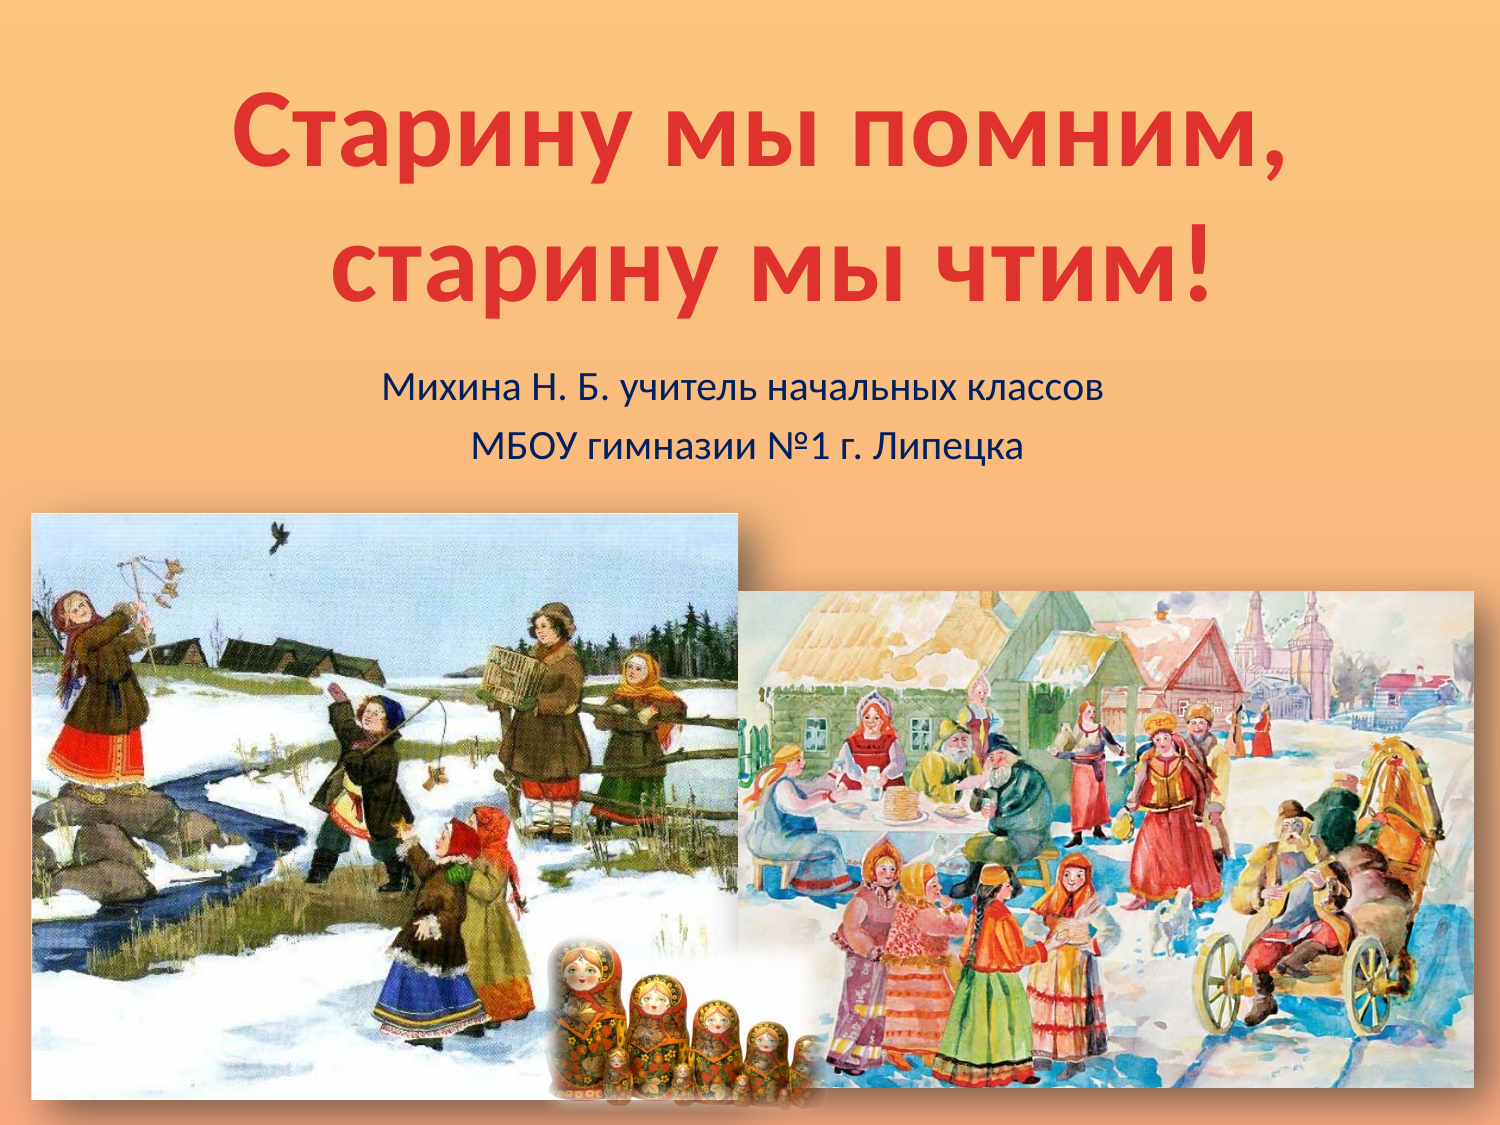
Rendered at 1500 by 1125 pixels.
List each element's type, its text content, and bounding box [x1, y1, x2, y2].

text_box Старину мы помним, старину мы чтим! [217, 46, 1333, 332]
picture [31, 513, 1475, 1118]
subtitle Михина Н. Б. учитель начальных классов МБОУ гимназии №1 г. Липецка [222, 351, 1273, 516]
